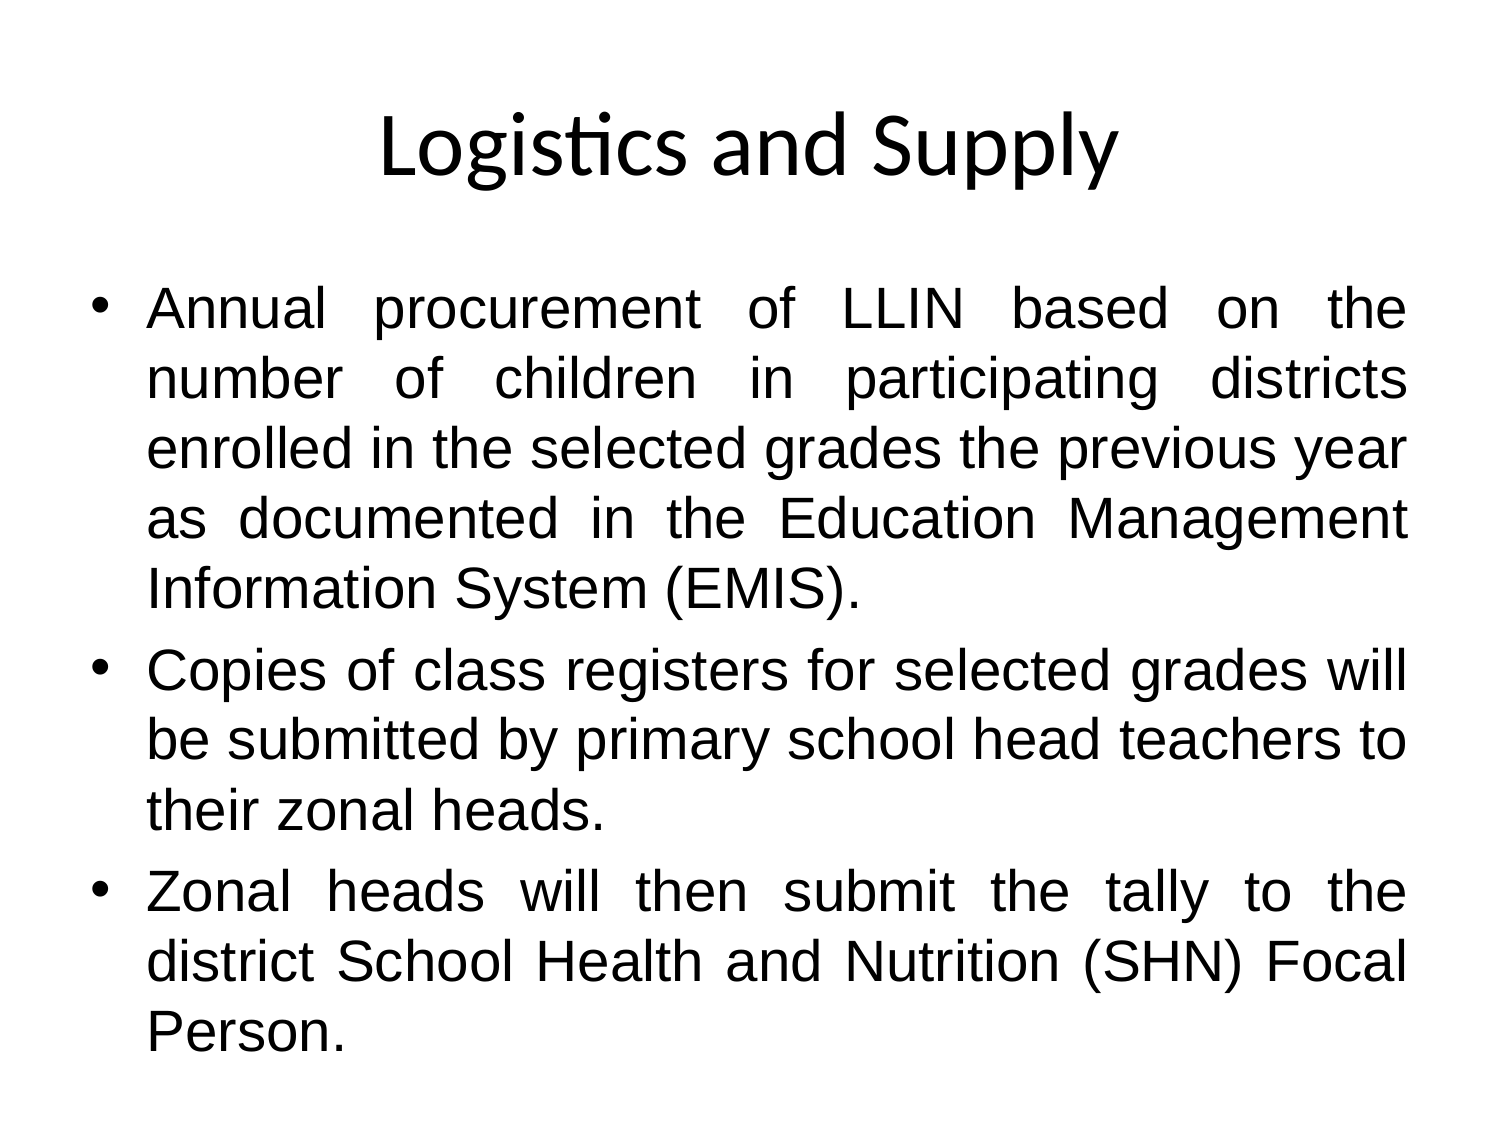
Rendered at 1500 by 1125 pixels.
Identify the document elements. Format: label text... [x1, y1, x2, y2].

list Annual procurement of LLIN based on the number of children in participating districts enrolled in the selected grades the previous year as documented in the Education Management Information System (EMIS). Copies of class registers for selected grades will be submitted by primary school head teachers to their zonal heads. Zonal heads will then submit the tally to the district School Health and Nutrition (SHN) Focal Person. [75, 262, 1425, 1005]
title Logistics and Supply [75, 45, 1425, 233]
